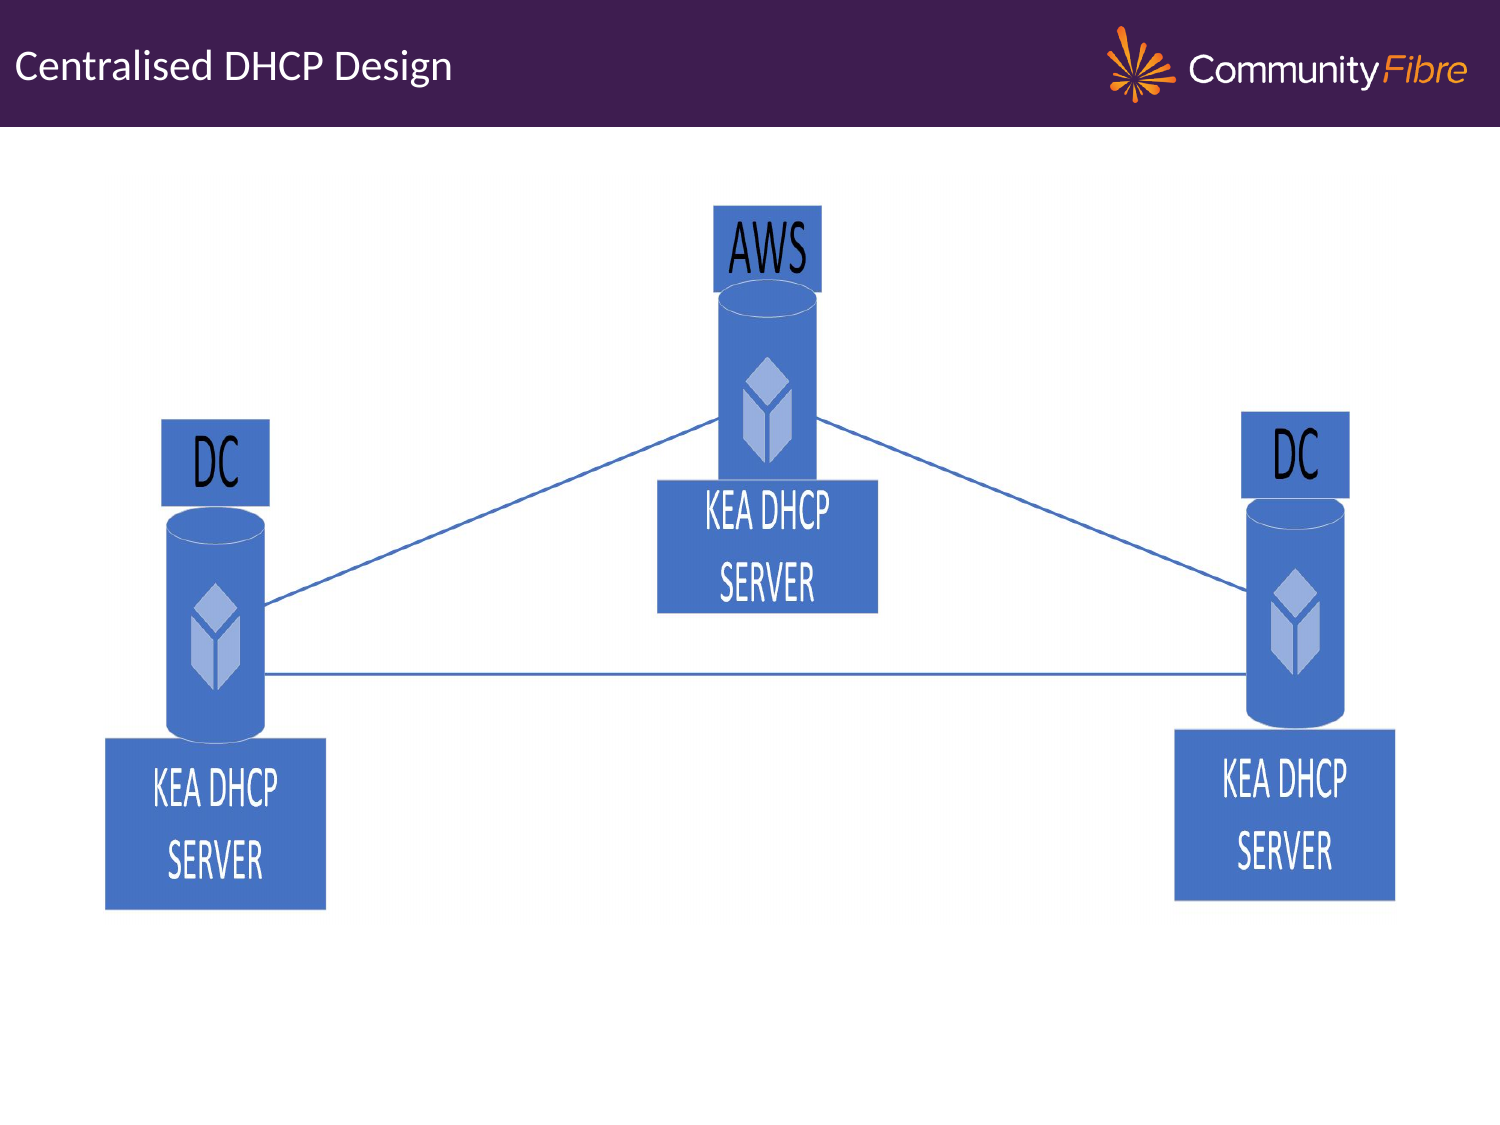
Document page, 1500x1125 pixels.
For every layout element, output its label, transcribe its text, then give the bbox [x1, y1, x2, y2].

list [103, 175, 1397, 925]
picture [1106, 26, 1467, 103]
text_box Centralised DHCP Design [0, 0, 1500, 127]
